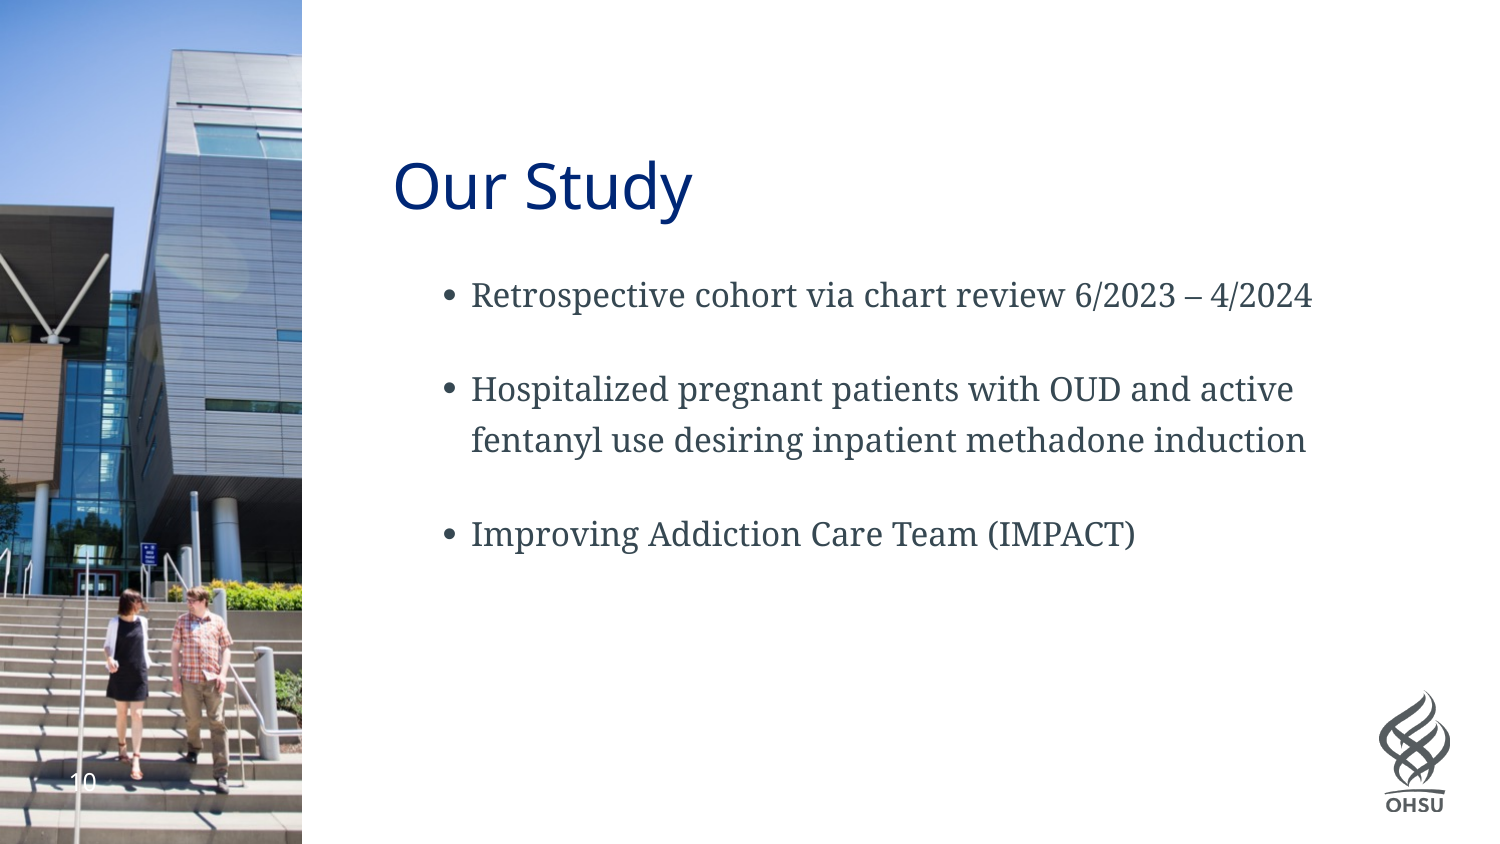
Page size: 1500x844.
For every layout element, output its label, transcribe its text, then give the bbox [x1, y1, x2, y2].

picture [0, 0, 302, 844]
list Retrospective cohort via chart review 6/2023 – 4/2024 Hospitalized pregnant patients with OUD and active fentanyl use desiring inpatient methadone induction Improving Addiction Care Team (IMPACT) [419, 254, 1366, 706]
picture [1379, 690, 1450, 812]
title Our Study [384, 136, 1419, 231]
